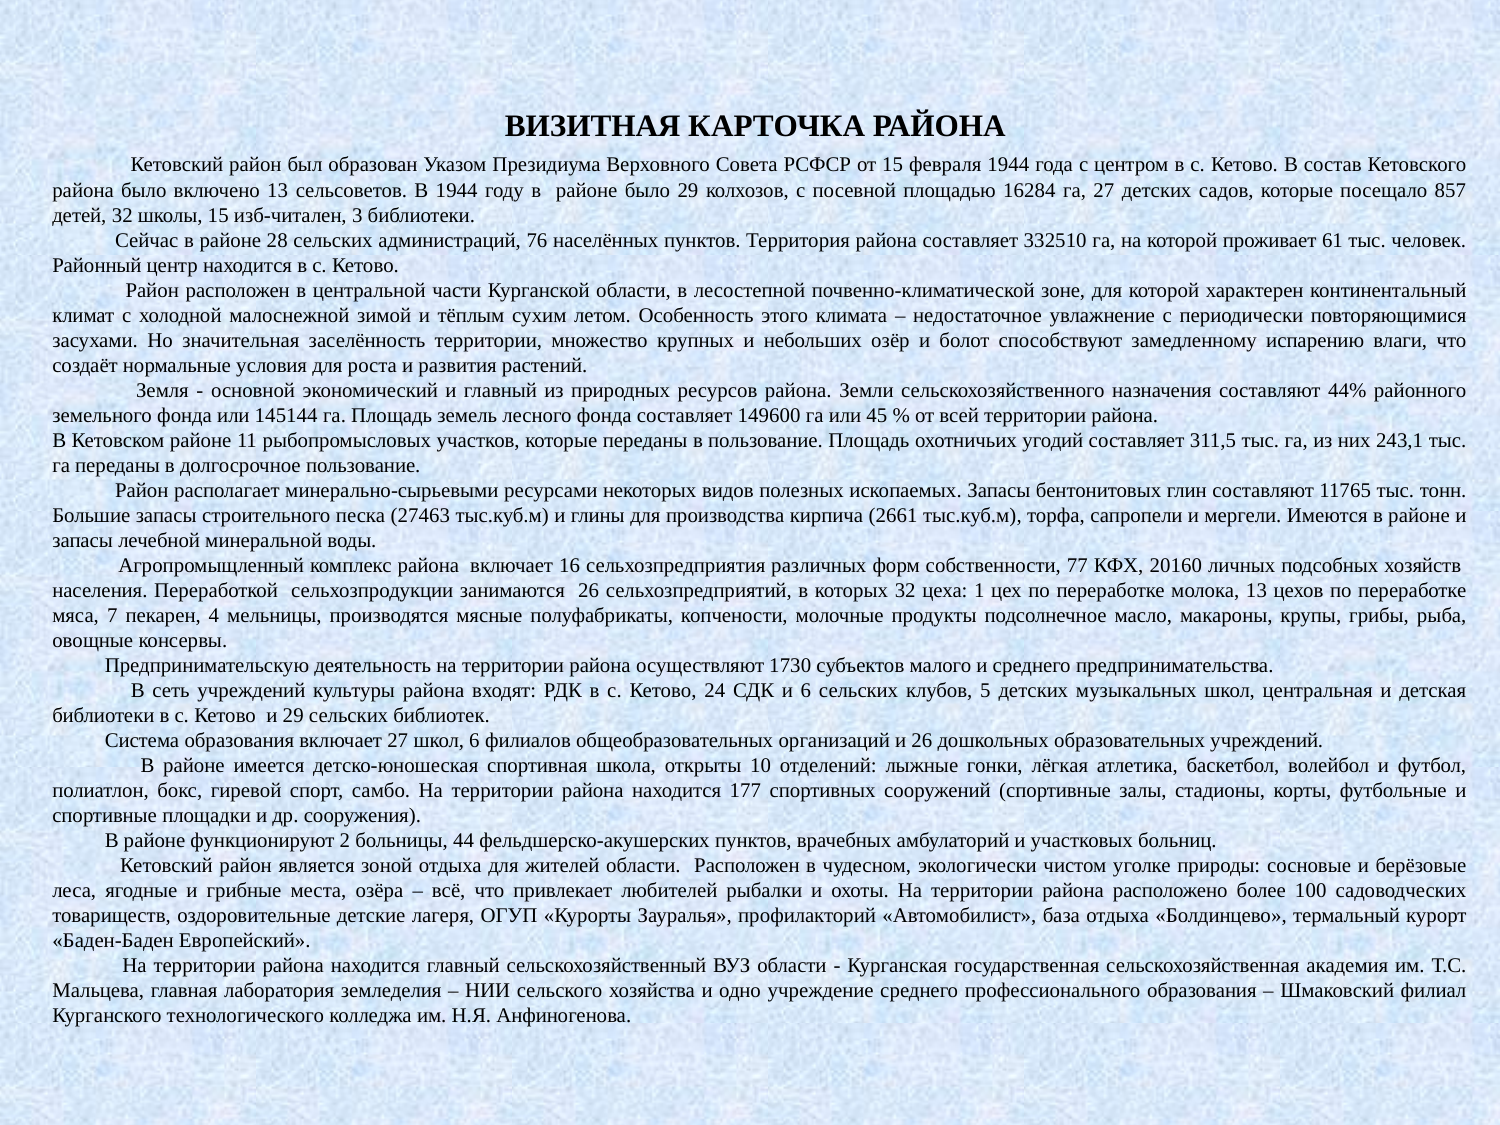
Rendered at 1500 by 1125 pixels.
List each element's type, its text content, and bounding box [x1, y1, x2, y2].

picture [0, 0, 1500, 1125]
text_box ВИЗИТНАЯ КАРТОЧКА РАЙОНА Кетовский район был образован Указом Президиума Верховного Совета РСФСР от 15 февраля 1944 года с центром в с. Кетово. В состав Кетовского района было включено 13 сельсоветов. В 1944 году в районе было 29 колхозов, с посевной площадью 16284 га, 27 детских садов, которые посещало 857 детей, 32 школы, 15 изб-читален, 3 библиотеки. Сейчас в районе 28 сельских администраций, 76 населённых пунктов. Территория района составляет 332510 га, на которой проживает 61 тыс. человек. Районный центр находится в с. Кетово. Район расположен в центральной части Курганской области, в лесостепной почвенно-климатической зоне, для которой характерен континентальный климат с холодной малоснежной зимой и тёплым сухим летом. Особенность этого климата – недостаточное увлажнение с периодически повторяющимися засухами. Но значительная заселённость территории, множество крупных и небольших озёр и болот способствуют замедленному испарению влаги, что создаёт нормальные условия для роста и развития растений. Земля - основной экономический и главный из природных ресурсов района. Земли сельскохозяйственного назначения составляют 44% районного земельного фонда или 145144 га. Площадь земель лесного фонда составляет 149600 га или 45 % от всей территории района. В Кетовском районе 11 рыбопромысловых участков, которые переданы в пользование. Площадь охотничьих угодий составляет 311,5 тыс. га, из них 243,1 тыс. га переданы в долгосрочное пользование. Район располагает минерально-сырьевыми ресурсами некоторых видов полезных ископаемых. Запасы бентонитовых глин составляют 11765 тыс. тонн. Большие запасы строительного песка (27463 тыс.куб.м) и глины для производства кирпича (2661 тыс.куб.м), торфа, сапропели и мергели. Имеются в районе и запасы лечебной минеральной воды. Агропромыщленный комплекс района включает 16 сельхозпредприятия различных форм собственности, 77 КФХ, 20160 личных подсобных хозяйств населения. Переработкой сельхозпродукции занимаются 26 сельхозпредприятий, в которых 32 цеха: 1 цех по переработке молока, 13 цехов по переработке мяса, 7 пекарен, 4 мельницы, производятся мясные полуфабрикаты, копчености, молочные продукты подсолнечное масло, макароны, крупы, грибы, рыба, овощные консервы. Предпринимательскую деятельность на территории района осуществляют 1730 субъектов малого и среднего предпринимательства. В сеть учреждений культуры района входят: РДК в с. Кетово, 24 СДК и 6 сельских клубов, 5 детских музыкальных школ, центральная и детская библиотеки в с. Кетово и 29 сельских библиотек. Система образования включает 27 школ, 6 филиалов общеобразовательных организаций и 26 дошкольных образовательных учреждений. В районе имеется детско-юношеская спортивная школа, открыты 10 отделений: лыжные гонки, лёгкая атлетика, баскетбол, волейбол и футбол, полиатлон, бокс, гиревой спорт, самбо. На территории района находится 177 спортивных сооружений (спортивные залы, стадионы, корты, футбольные и спортивные площадки и др. сооружения). В районе функционируют 2 больницы, 44 фельдшерско-акушерских пунктов, врачебных амбулаторий и участковых больниц. Кетовский район является зоной отдыха для жителей области. Расположен в чудесном, экологически чистом уголке природы: сосновые и берёзовые леса, ягодные и грибные места, озёра – всё, что привлекает любителей рыбалки и охоты. На территории района расположено более 100 садоводческих товариществ, оздоровительные детские лагеря, ОГУП «Курорты Зауралья», профилакторий «Автомобилист», база отдыха «Болдинцево», термальный курорт «Баден-Баден Европейский». На территории района находится главный сельскохозяйственный ВУЗ области - Курганская государственная сельскохозяйственная академия им. Т.С. Мальцева, главная лаборатория земледелия – НИИ сельского хозяйства и одно учреждение среднего профессионального образования – Шмаковский филиал Курганского технологического колледжа им. Н.Я. Анфиногенова. [37, 98, 1482, 1034]
